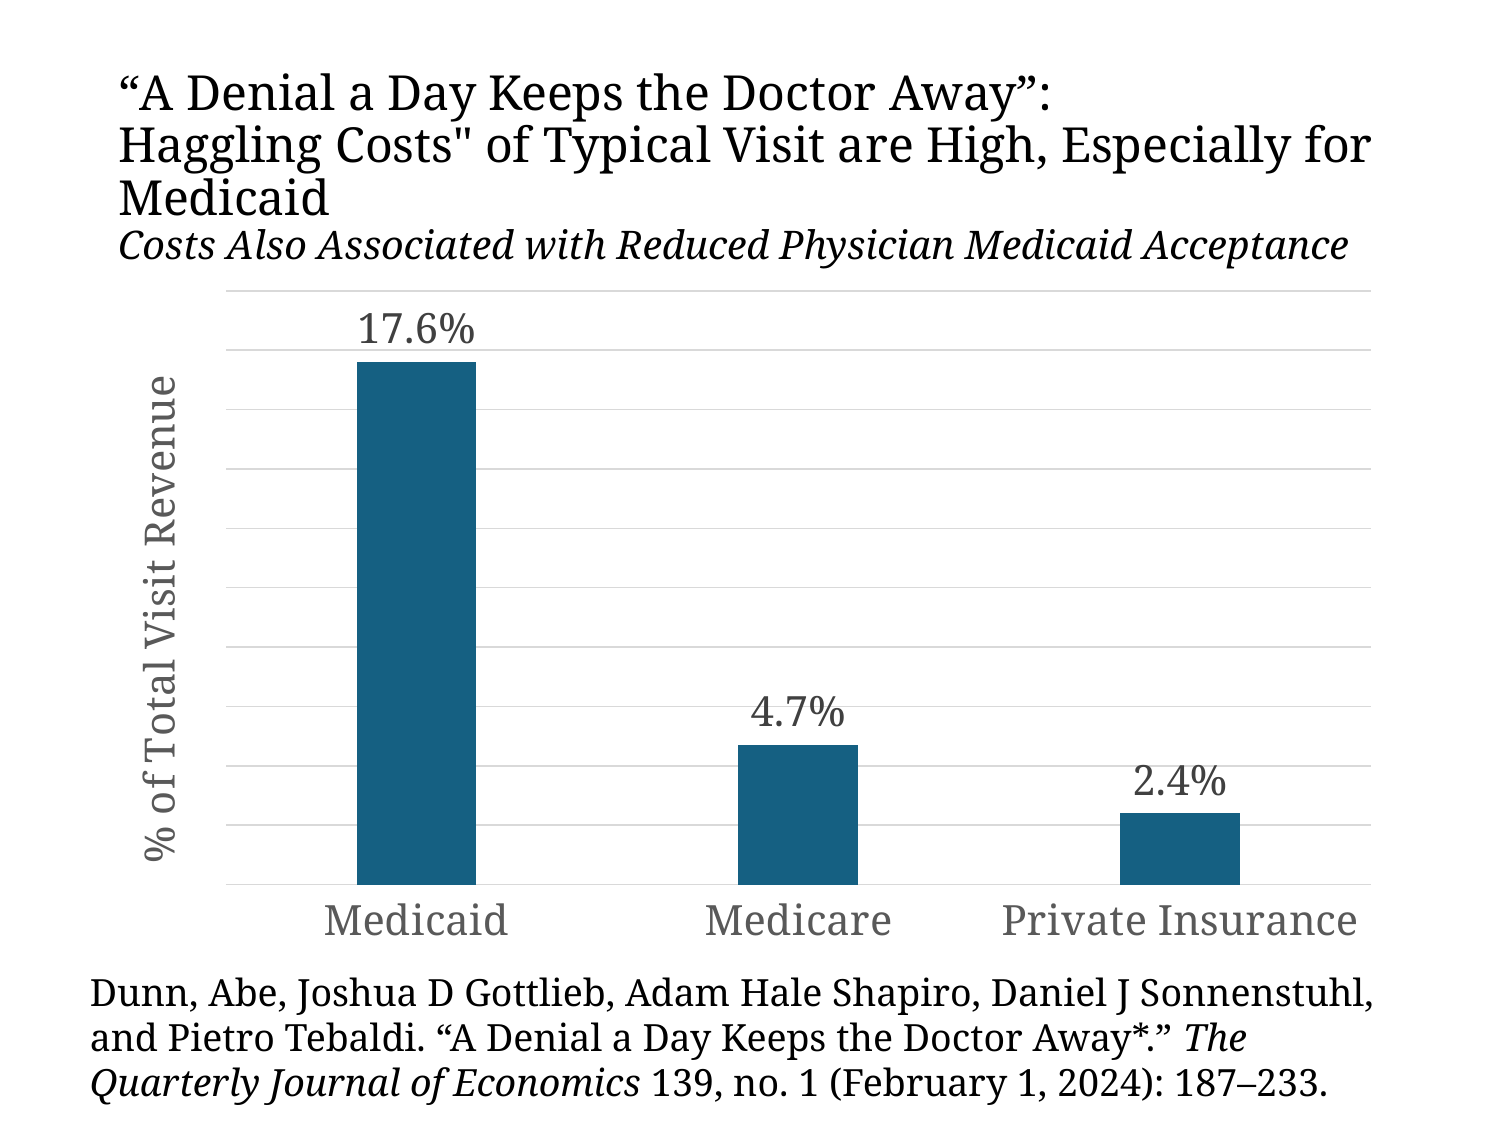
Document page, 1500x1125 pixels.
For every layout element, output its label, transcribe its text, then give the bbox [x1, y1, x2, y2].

chart [89, 276, 1398, 963]
text_box Dunn, Abe, Joshua D Gottlieb, Adam Hale Shapiro, Daniel J Sonnenstuhl, and Pietro Tebaldi. “A Denial a Day Keeps the Doctor Away*.” The Quarterly Journal of Economics 139, no. 1 (February 1, 2024): 187–233. [74, 962, 1425, 1112]
title “A Denial a Day Keeps the Doctor Away”: Haggling Costs" of Typical Visit are High, Especially for Medicaid Costs Also Associated with Reduced Physician Medicaid Acceptance [103, 59, 1397, 276]
